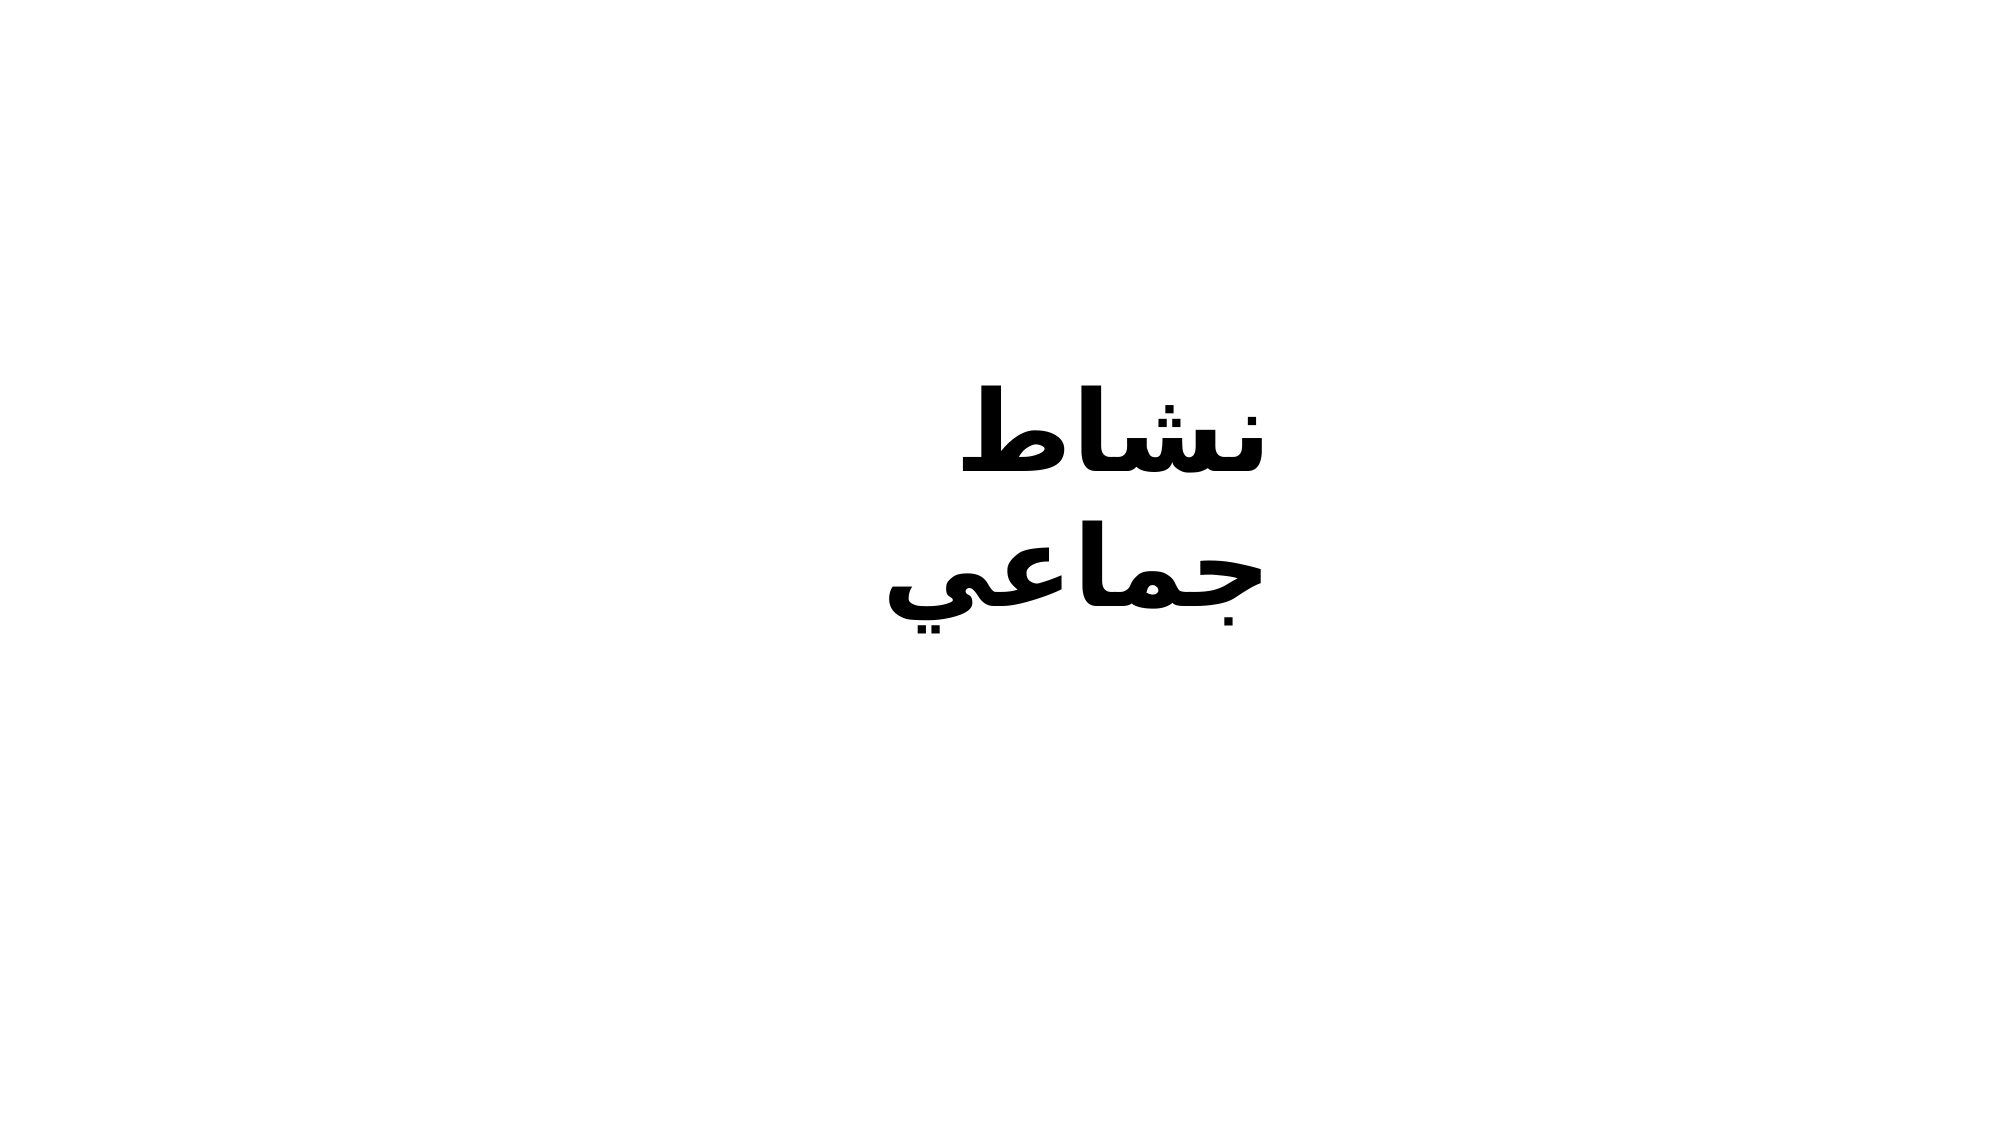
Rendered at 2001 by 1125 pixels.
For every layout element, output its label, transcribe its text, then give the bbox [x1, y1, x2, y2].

text_box نشاط جماعي [533, 351, 1287, 637]
